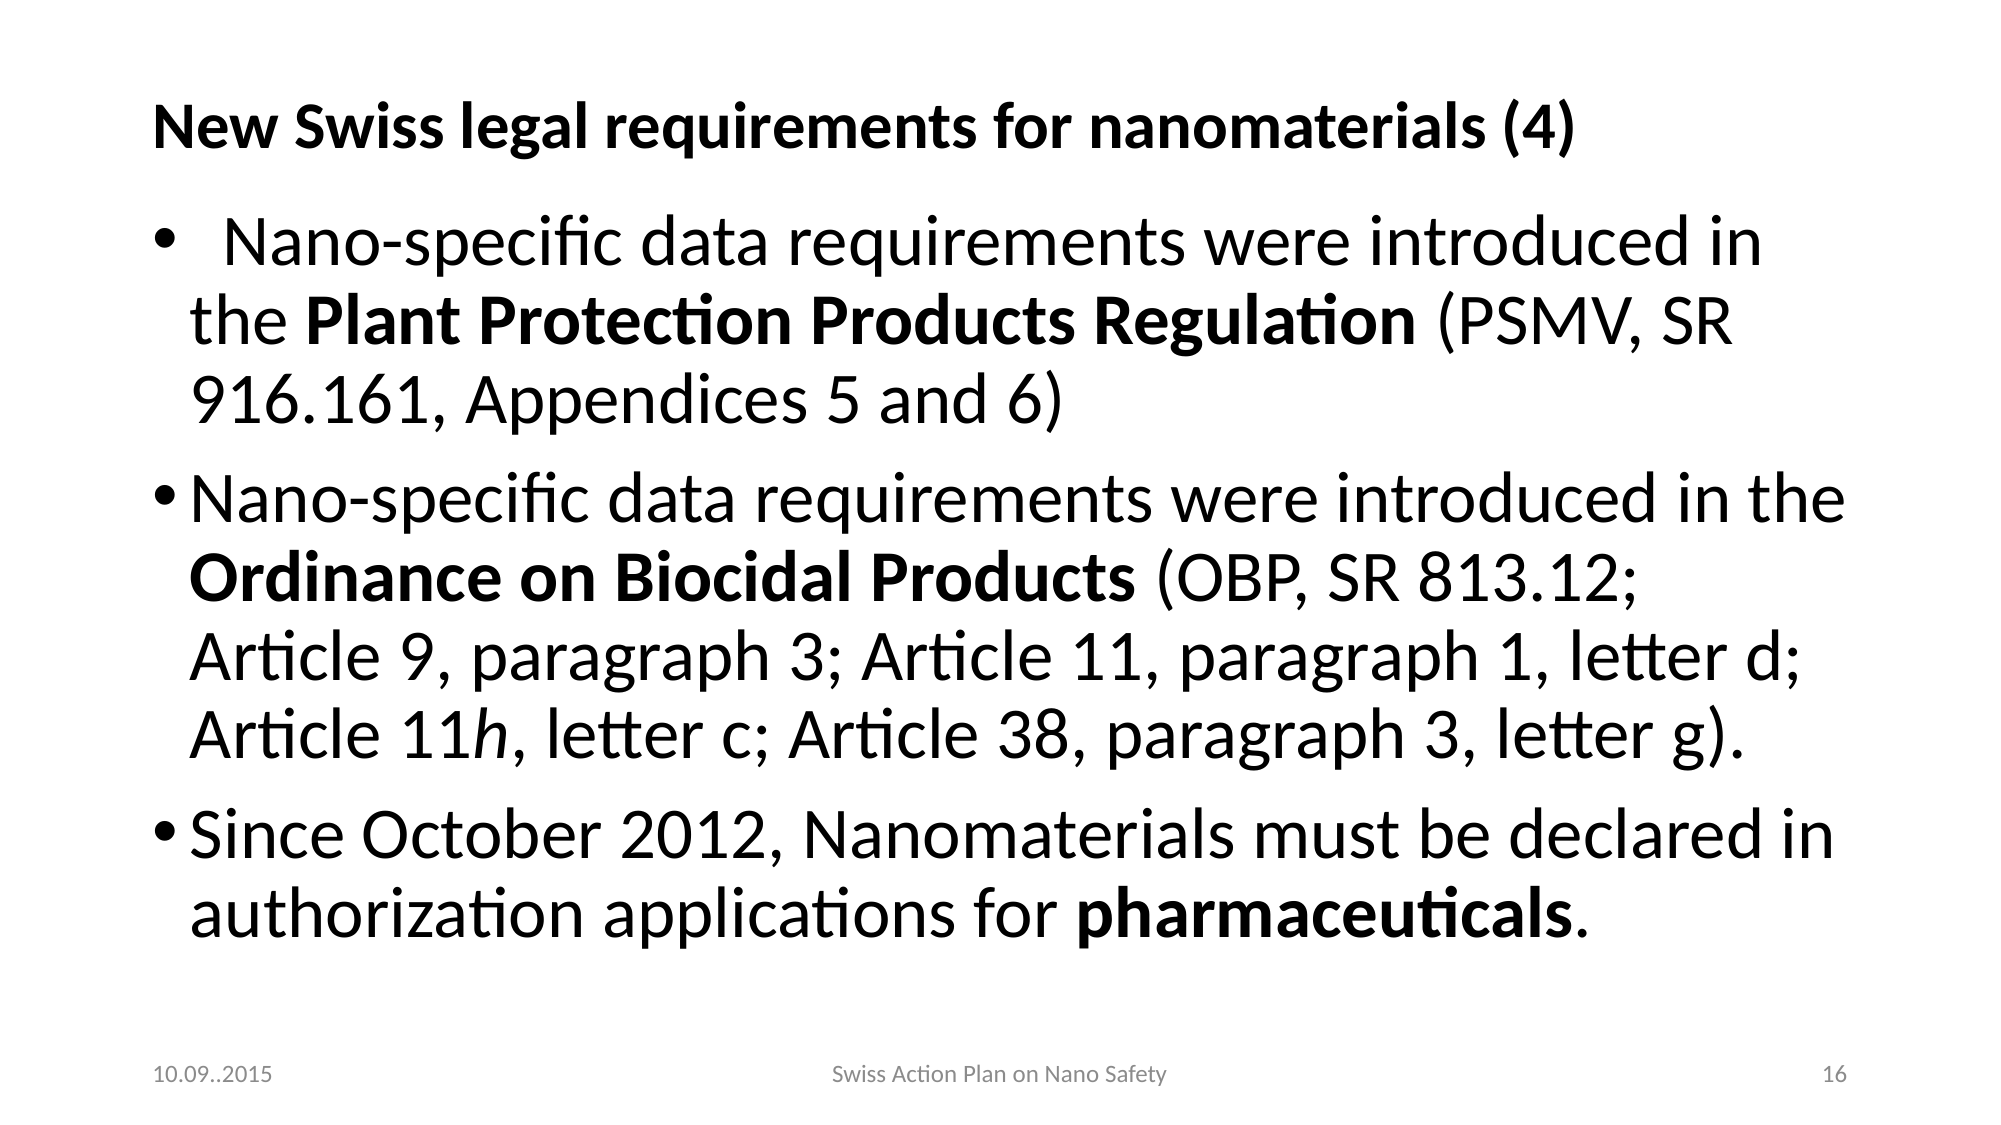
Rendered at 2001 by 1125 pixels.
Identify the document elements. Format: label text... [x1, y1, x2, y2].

list Nano-specific data requirements were introduced in the Plant Protection Products Regulation (PSMV, SR 916.161, Appendices 5 and 6) Nano-specific data requirements were introduced in the Ordinance on Biocidal Products (OBP, SR 813.12; Article 9, paragraph 3; Article 11, paragraph 1, letter d; Article 11h, letter c; Article 38, paragraph 3, letter g). Since October 2012, Nanomaterials must be declared in authorization applications for pharmaceuticals. [137, 195, 1863, 1014]
slide_number 16 [1412, 1042, 1863, 1103]
footer Swiss Action Plan on Nano Safety [662, 1042, 1338, 1103]
title New Swiss legal requirements for nanomaterials (4) [137, 59, 1863, 195]
slide_number 10.09..2015 [137, 1042, 588, 1103]
